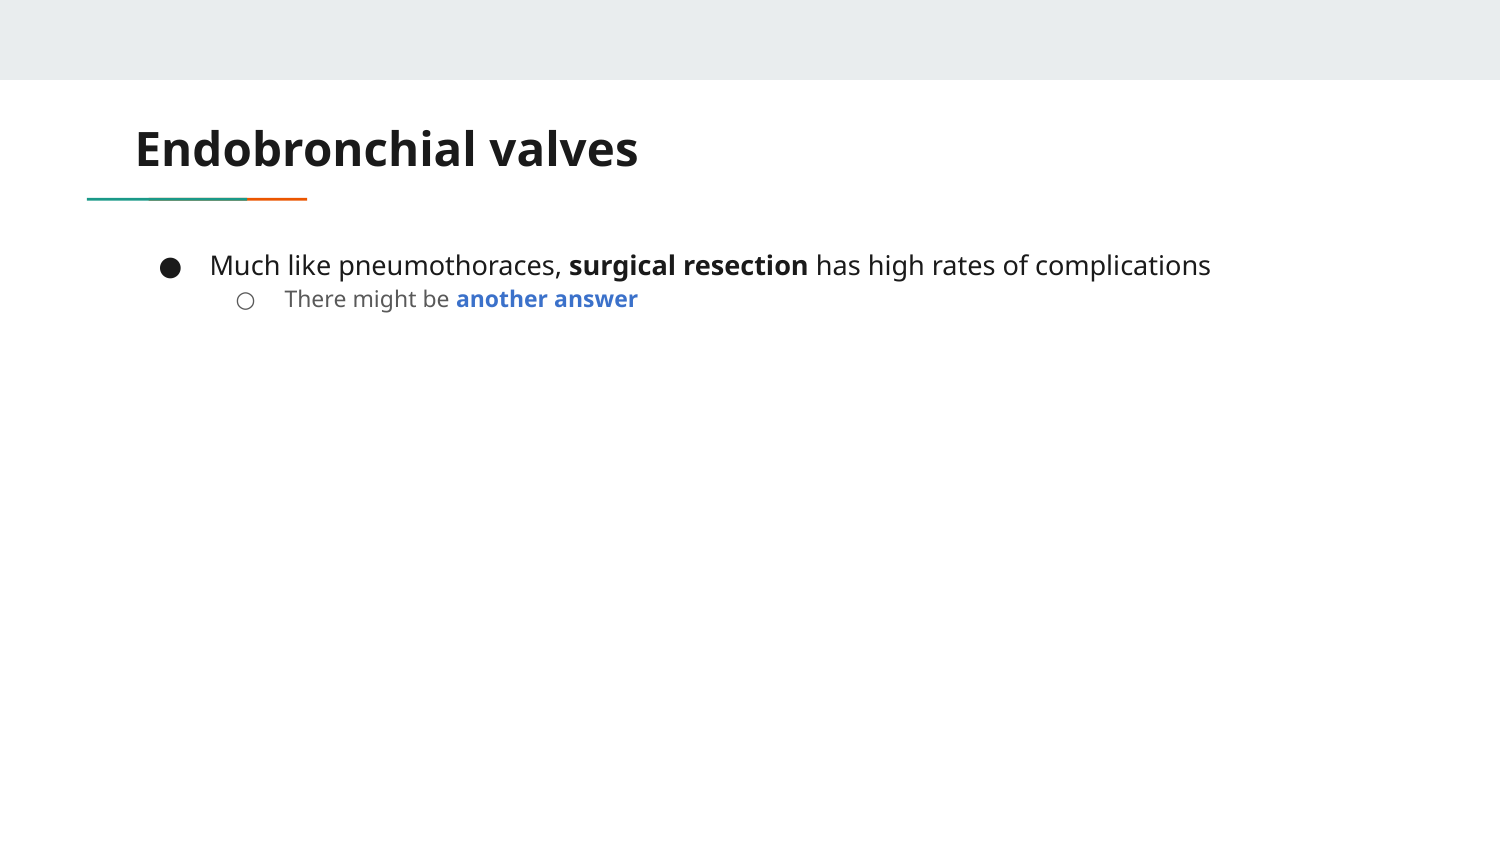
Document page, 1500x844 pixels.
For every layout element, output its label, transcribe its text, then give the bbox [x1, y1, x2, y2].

title Endobronchial valves [119, 103, 1381, 192]
list Much like pneumothoraces, surgical resection has high rates of complications There might be another answer [119, 228, 1381, 600]
